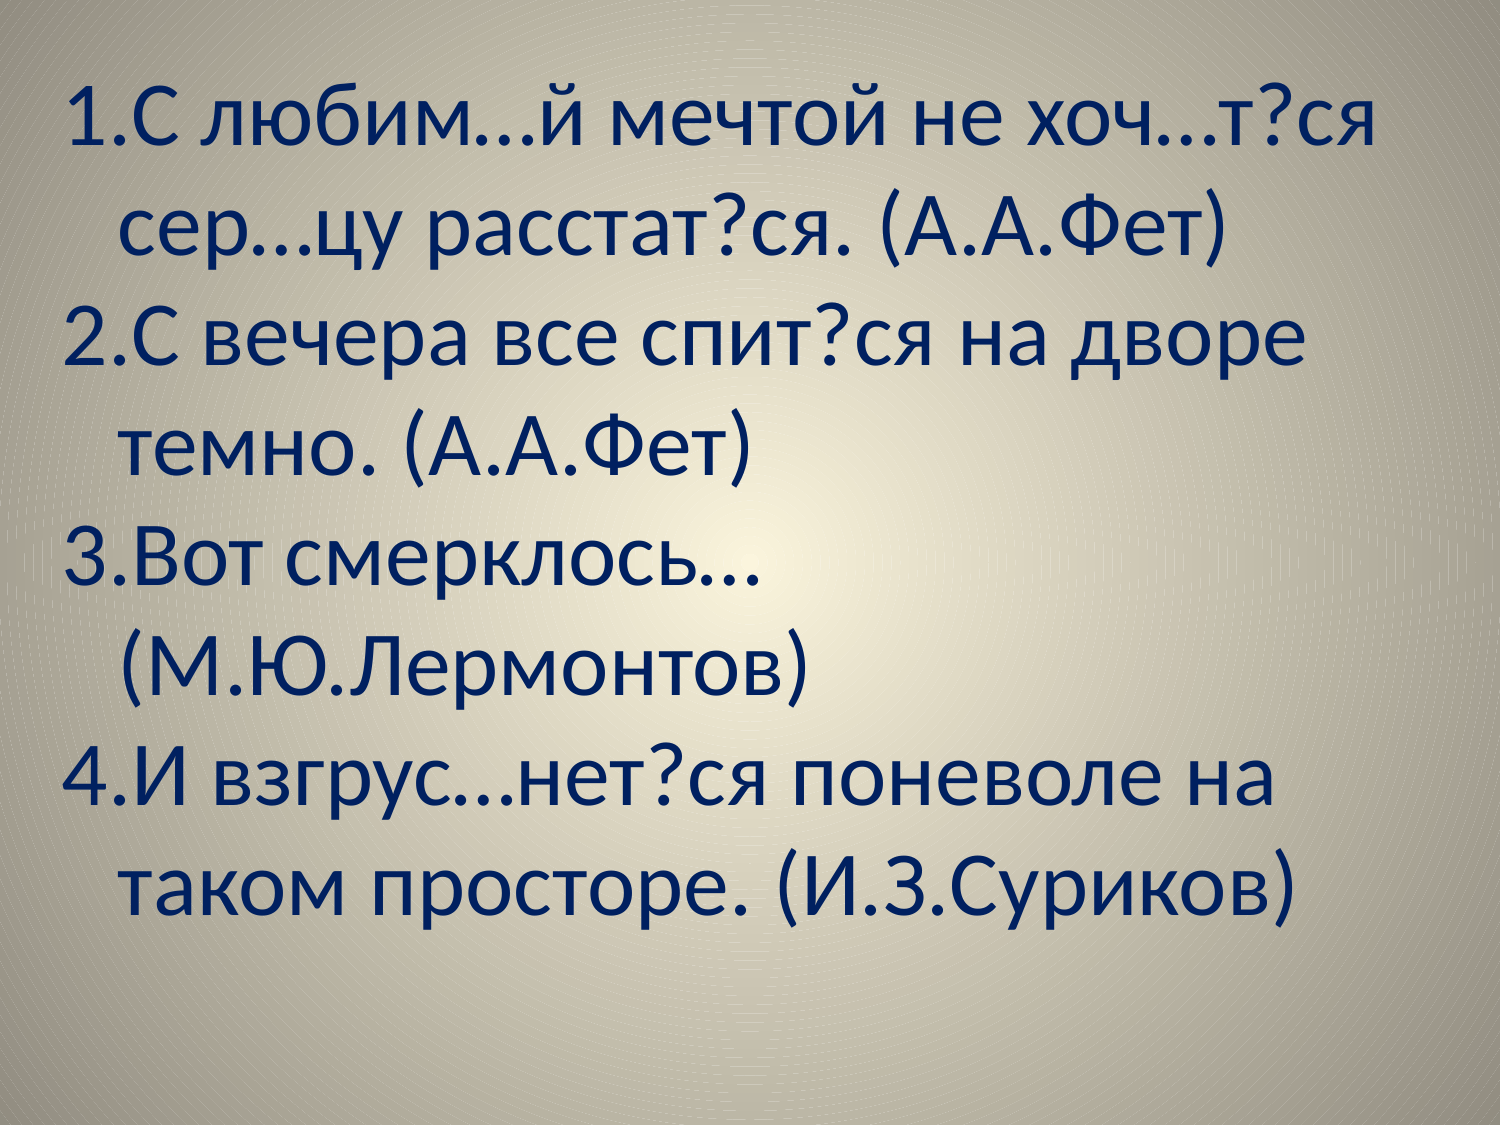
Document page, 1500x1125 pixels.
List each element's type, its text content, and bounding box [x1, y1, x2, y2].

text_box С любим…й мечтой не хоч…т?ся сер…цу расстат?ся. (А.А.Фет) С вечера все спит?ся на дворе темно. (А.А.Фет) Вот смерклось… (М.Ю.Лермонтов) И взгрус…нет?ся поневоле на таком просторе. (И.З.Суриков) [46, 46, 1454, 1052]
